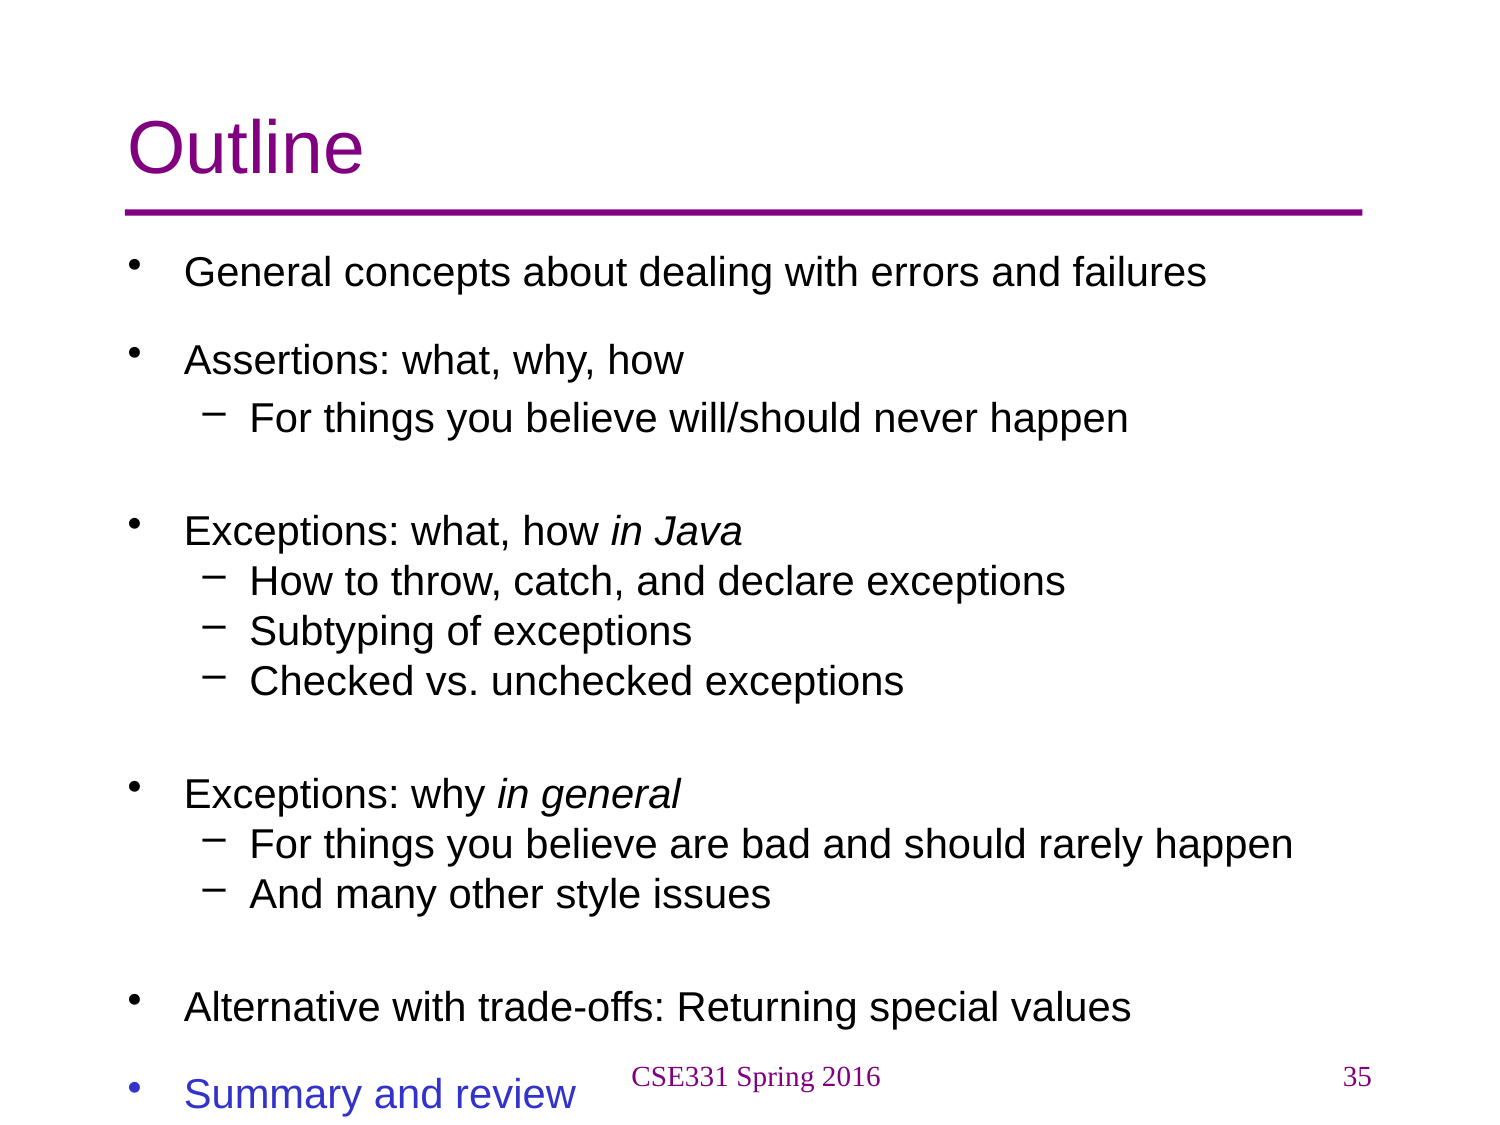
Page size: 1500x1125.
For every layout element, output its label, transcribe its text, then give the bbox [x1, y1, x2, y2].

footer CSE331 Spring 2016 [474, 1049, 1038, 1125]
list General concepts about dealing with errors and failures Assertions: what, why, how For things you believe will/should never happen Exceptions: what, how in Java How to throw, catch, and declare exceptions Subtyping of exceptions Checked vs. unchecked exceptions Exceptions: why in general For things you believe are bad and should rarely happen And many other style issues Alternative with trade-offs: Returning special values Summary and review [112, 237, 1388, 1050]
title Outline [112, 50, 1388, 237]
slide_number 35 [1074, 1049, 1388, 1125]
